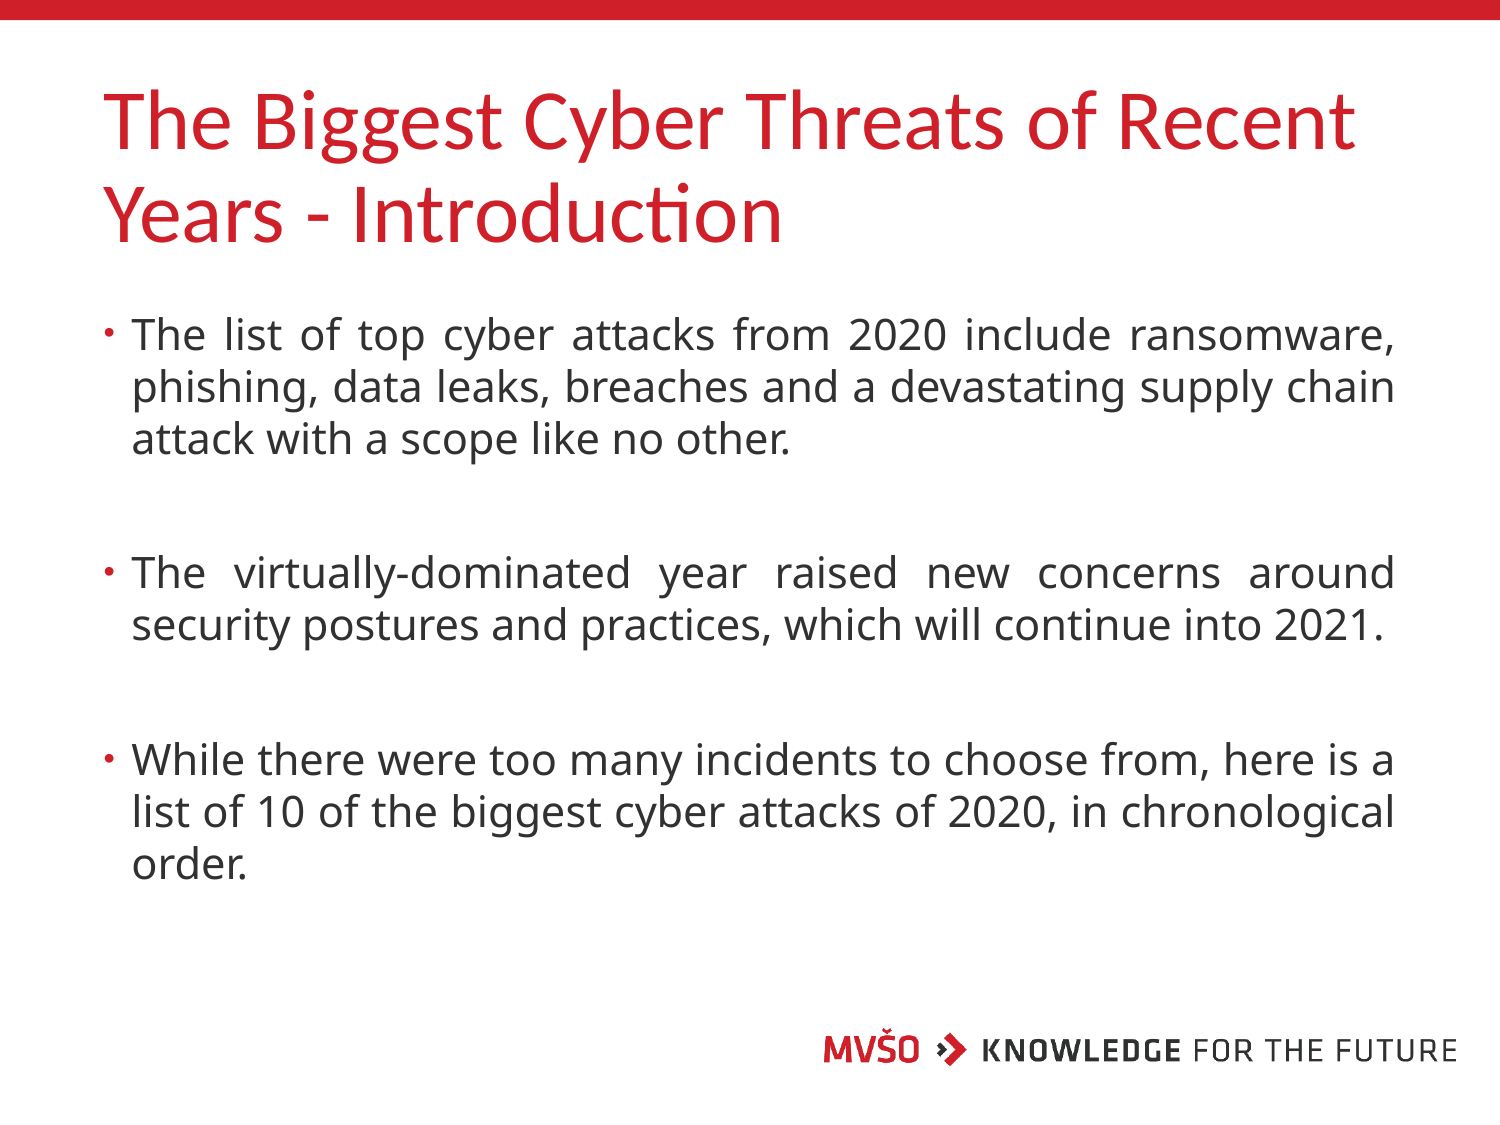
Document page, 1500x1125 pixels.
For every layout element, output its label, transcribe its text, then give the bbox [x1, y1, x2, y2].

picture [824, 1028, 1456, 1066]
list The list of top cyber attacks from 2020 include ransomware, phishing, data leaks, breaches and a devastating supply chain attack with a scope like no other. The virtually-dominated year raised new concerns around security postures and practices, which will continue into 2021. While there were too many incidents to choose from, here is a list of 10 of the biggest cyber attacks of 2020, in chronological order. [88, 299, 1412, 969]
title The Biggest Cyber Threats of Recent Years - Introduction [88, 59, 1412, 278]
